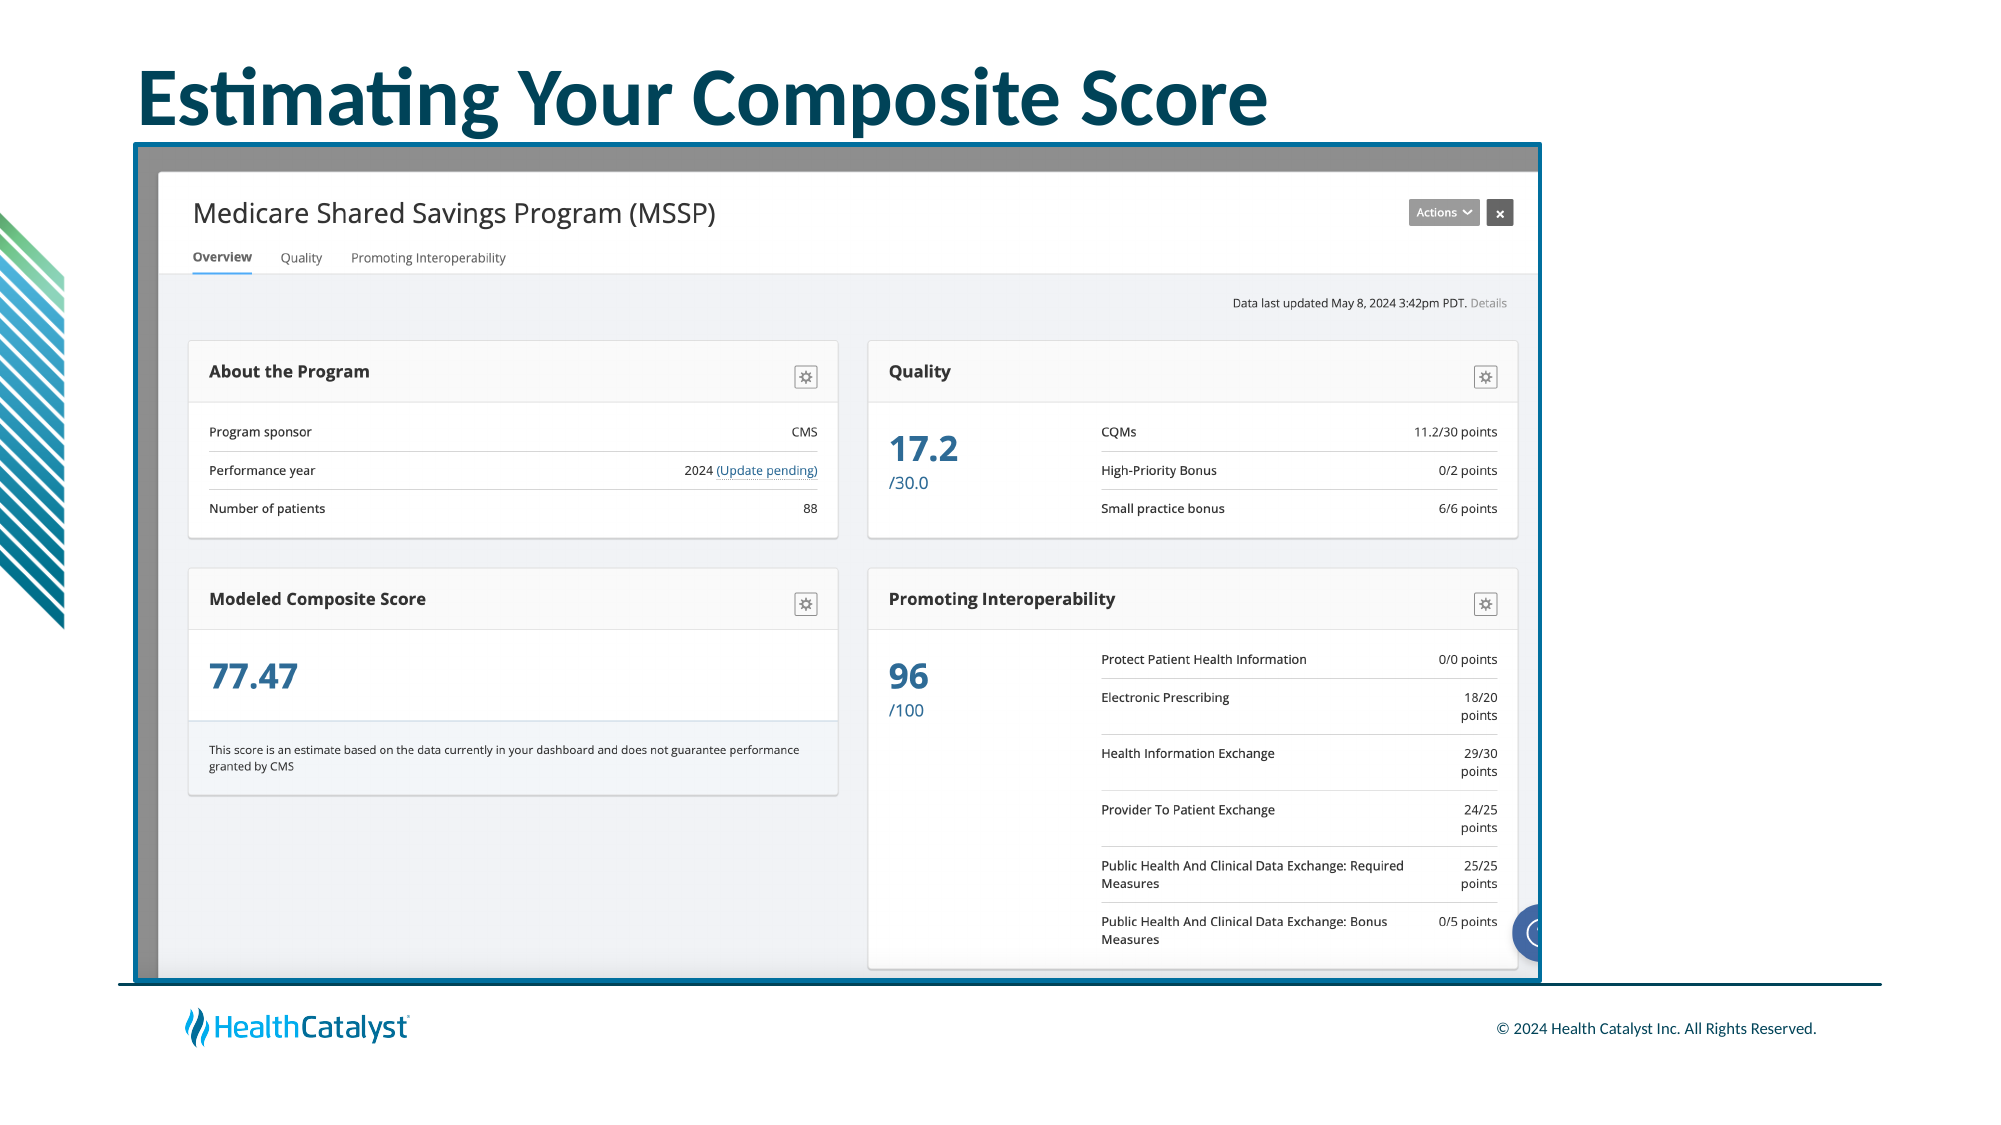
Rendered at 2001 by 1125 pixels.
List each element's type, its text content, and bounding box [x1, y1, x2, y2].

picture [0, 0, 2001, 1125]
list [137, 146, 1538, 979]
title Estimating Your Composite Score [137, 59, 1863, 138]
